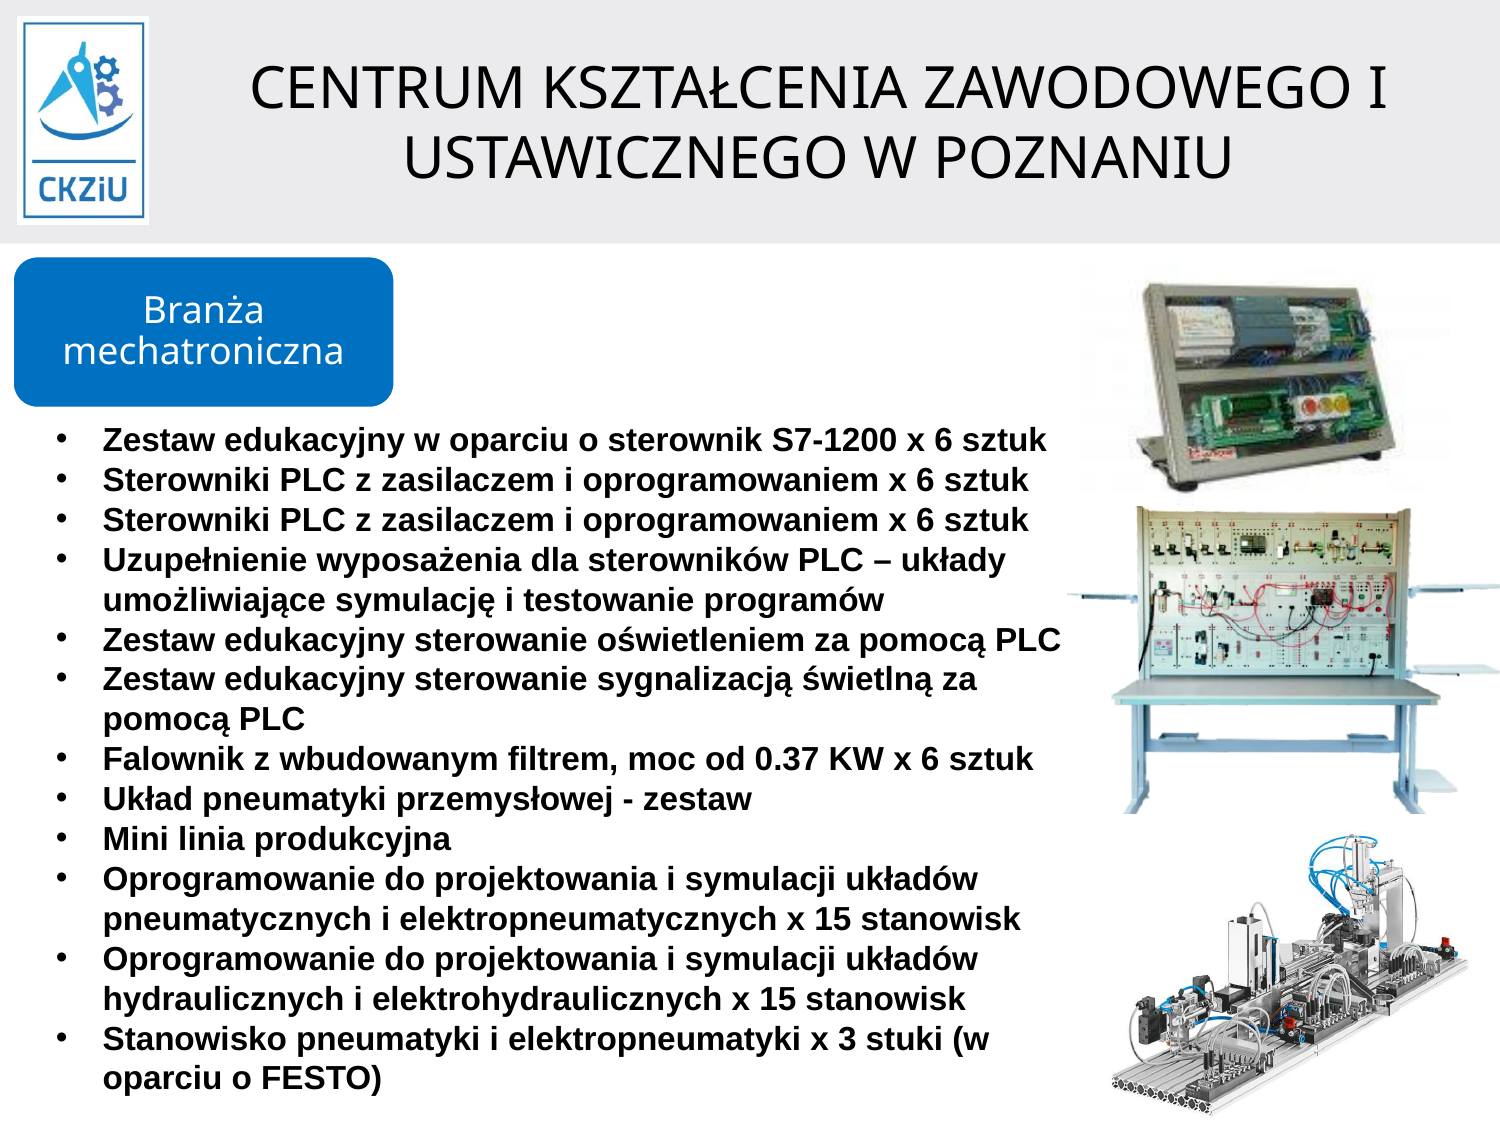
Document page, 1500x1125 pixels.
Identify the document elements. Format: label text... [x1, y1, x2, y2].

text_box CENTRUM KSZTAŁCENIA ZAWODOWEGO I USTAWICZNEGO W POZNANIU [154, 26, 1494, 214]
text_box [11, 255, 396, 410]
picture [1067, 264, 1500, 1125]
picture [17, 15, 149, 225]
text_box Zestaw edukacyjny w oparciu o sterownik S7-1200 x 6 sztuk Sterowniki PLC z zasilaczem i oprogramowaniem x 6 sztuk Sterowniki PLC z zasilaczem i oprogramowaniem x 6 sztuk Uzupełnienie wyposażenia dla sterowników PLC – układy umożliwiające symulację i testowanie programów Zestaw edukacyjny sterowanie oświetleniem za pomocą PLC Zestaw edukacyjny sterowanie sygnalizacją świetlną za pomocą PLC Falownik z wbudowanym filtrem, moc od 0.37 KW x 6 sztuk Układ pneumatyki przemysłowej - zestaw Mini linia produkcyjna Oprogramowanie do projektowania i symulacji układów pneumatycznych i elektropneumatycznych x 15 stanowisk Oprogramowanie do projektowania i symulacji układów hydraulicznych i elektrohydraulicznych x 15 stanowisk Stanowisko pneumatyki i elektropneumatyki x 3 stuki (w oparciu o FESTO) [41, 410, 1087, 1105]
